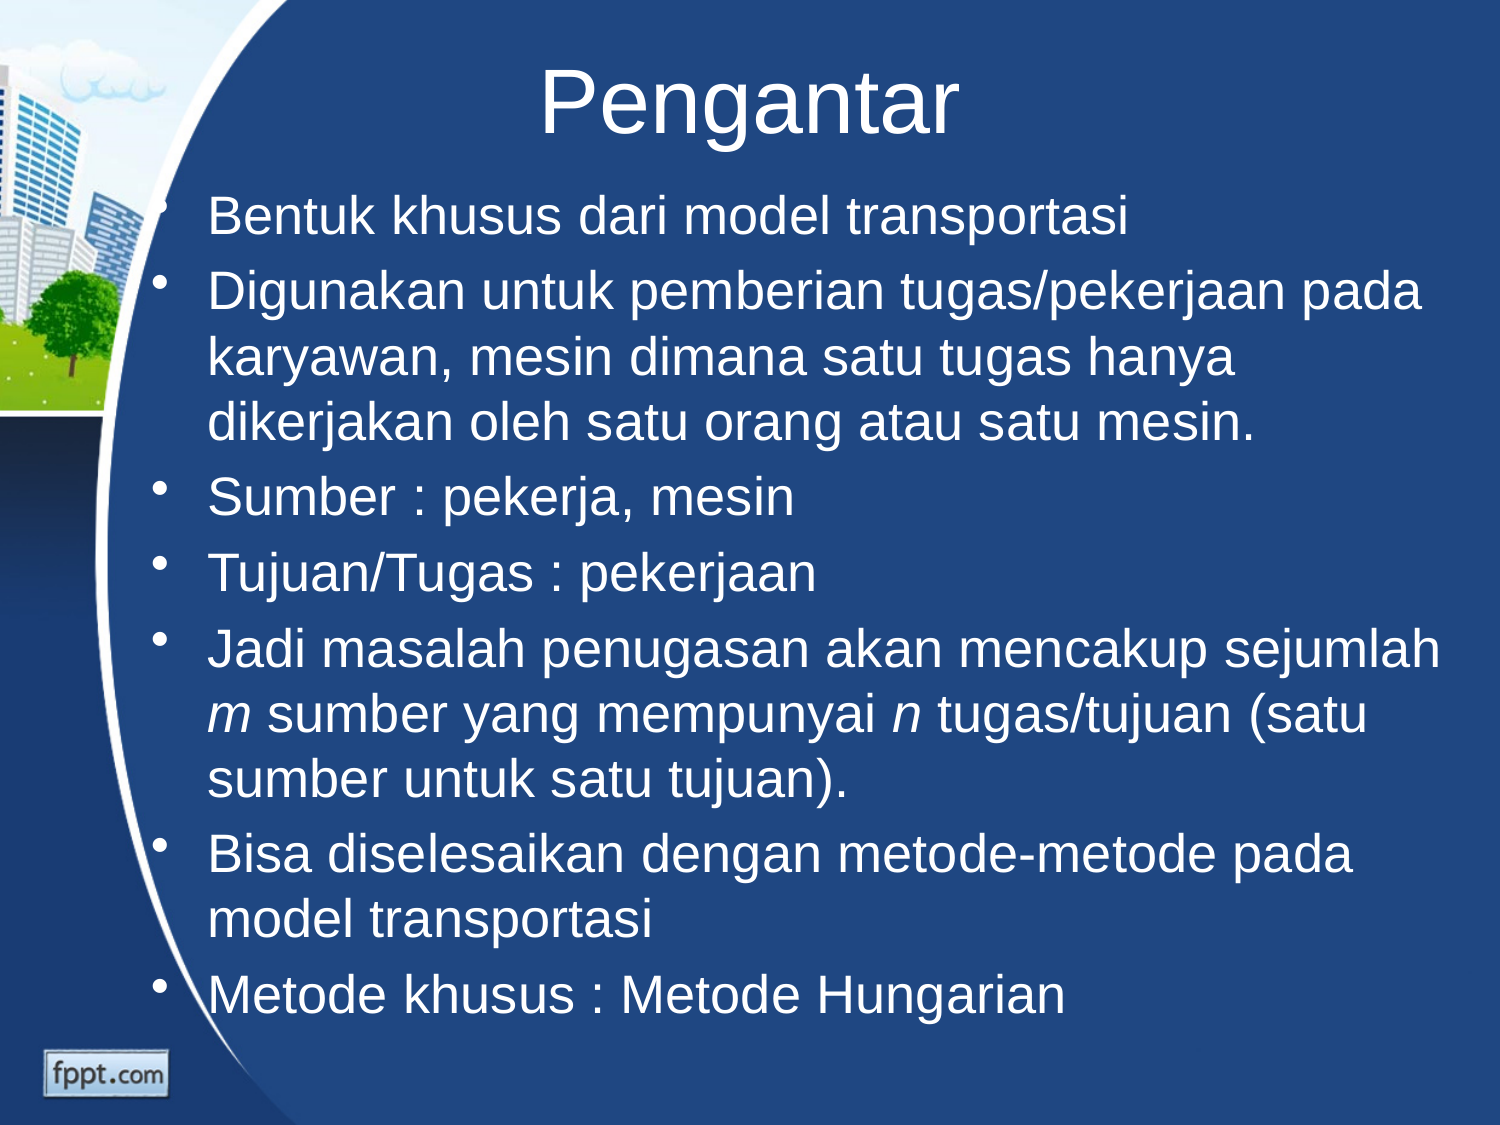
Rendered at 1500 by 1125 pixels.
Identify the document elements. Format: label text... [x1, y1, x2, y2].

title Pengantar [75, 45, 1425, 149]
list Bentuk khusus dari model transportasi Digunakan untuk pemberian tugas/pekerjaan pada karyawan, mesin dimana satu tugas hanya dikerjakan oleh satu orang atau satu mesin. Sumber : pekerja, mesin Tujuan/Tugas : pekerjaan Jadi masalah penugasan akan mencakup sejumlah m sumber yang mempunyai n tugas/tujuan (satu sumber untuk satu tujuan). Bisa diselesaikan dengan metode-metode pada model transportasi Metode khusus : Metode Hungarian [135, 172, 1495, 1083]
picture [0, 0, 1500, 1125]
